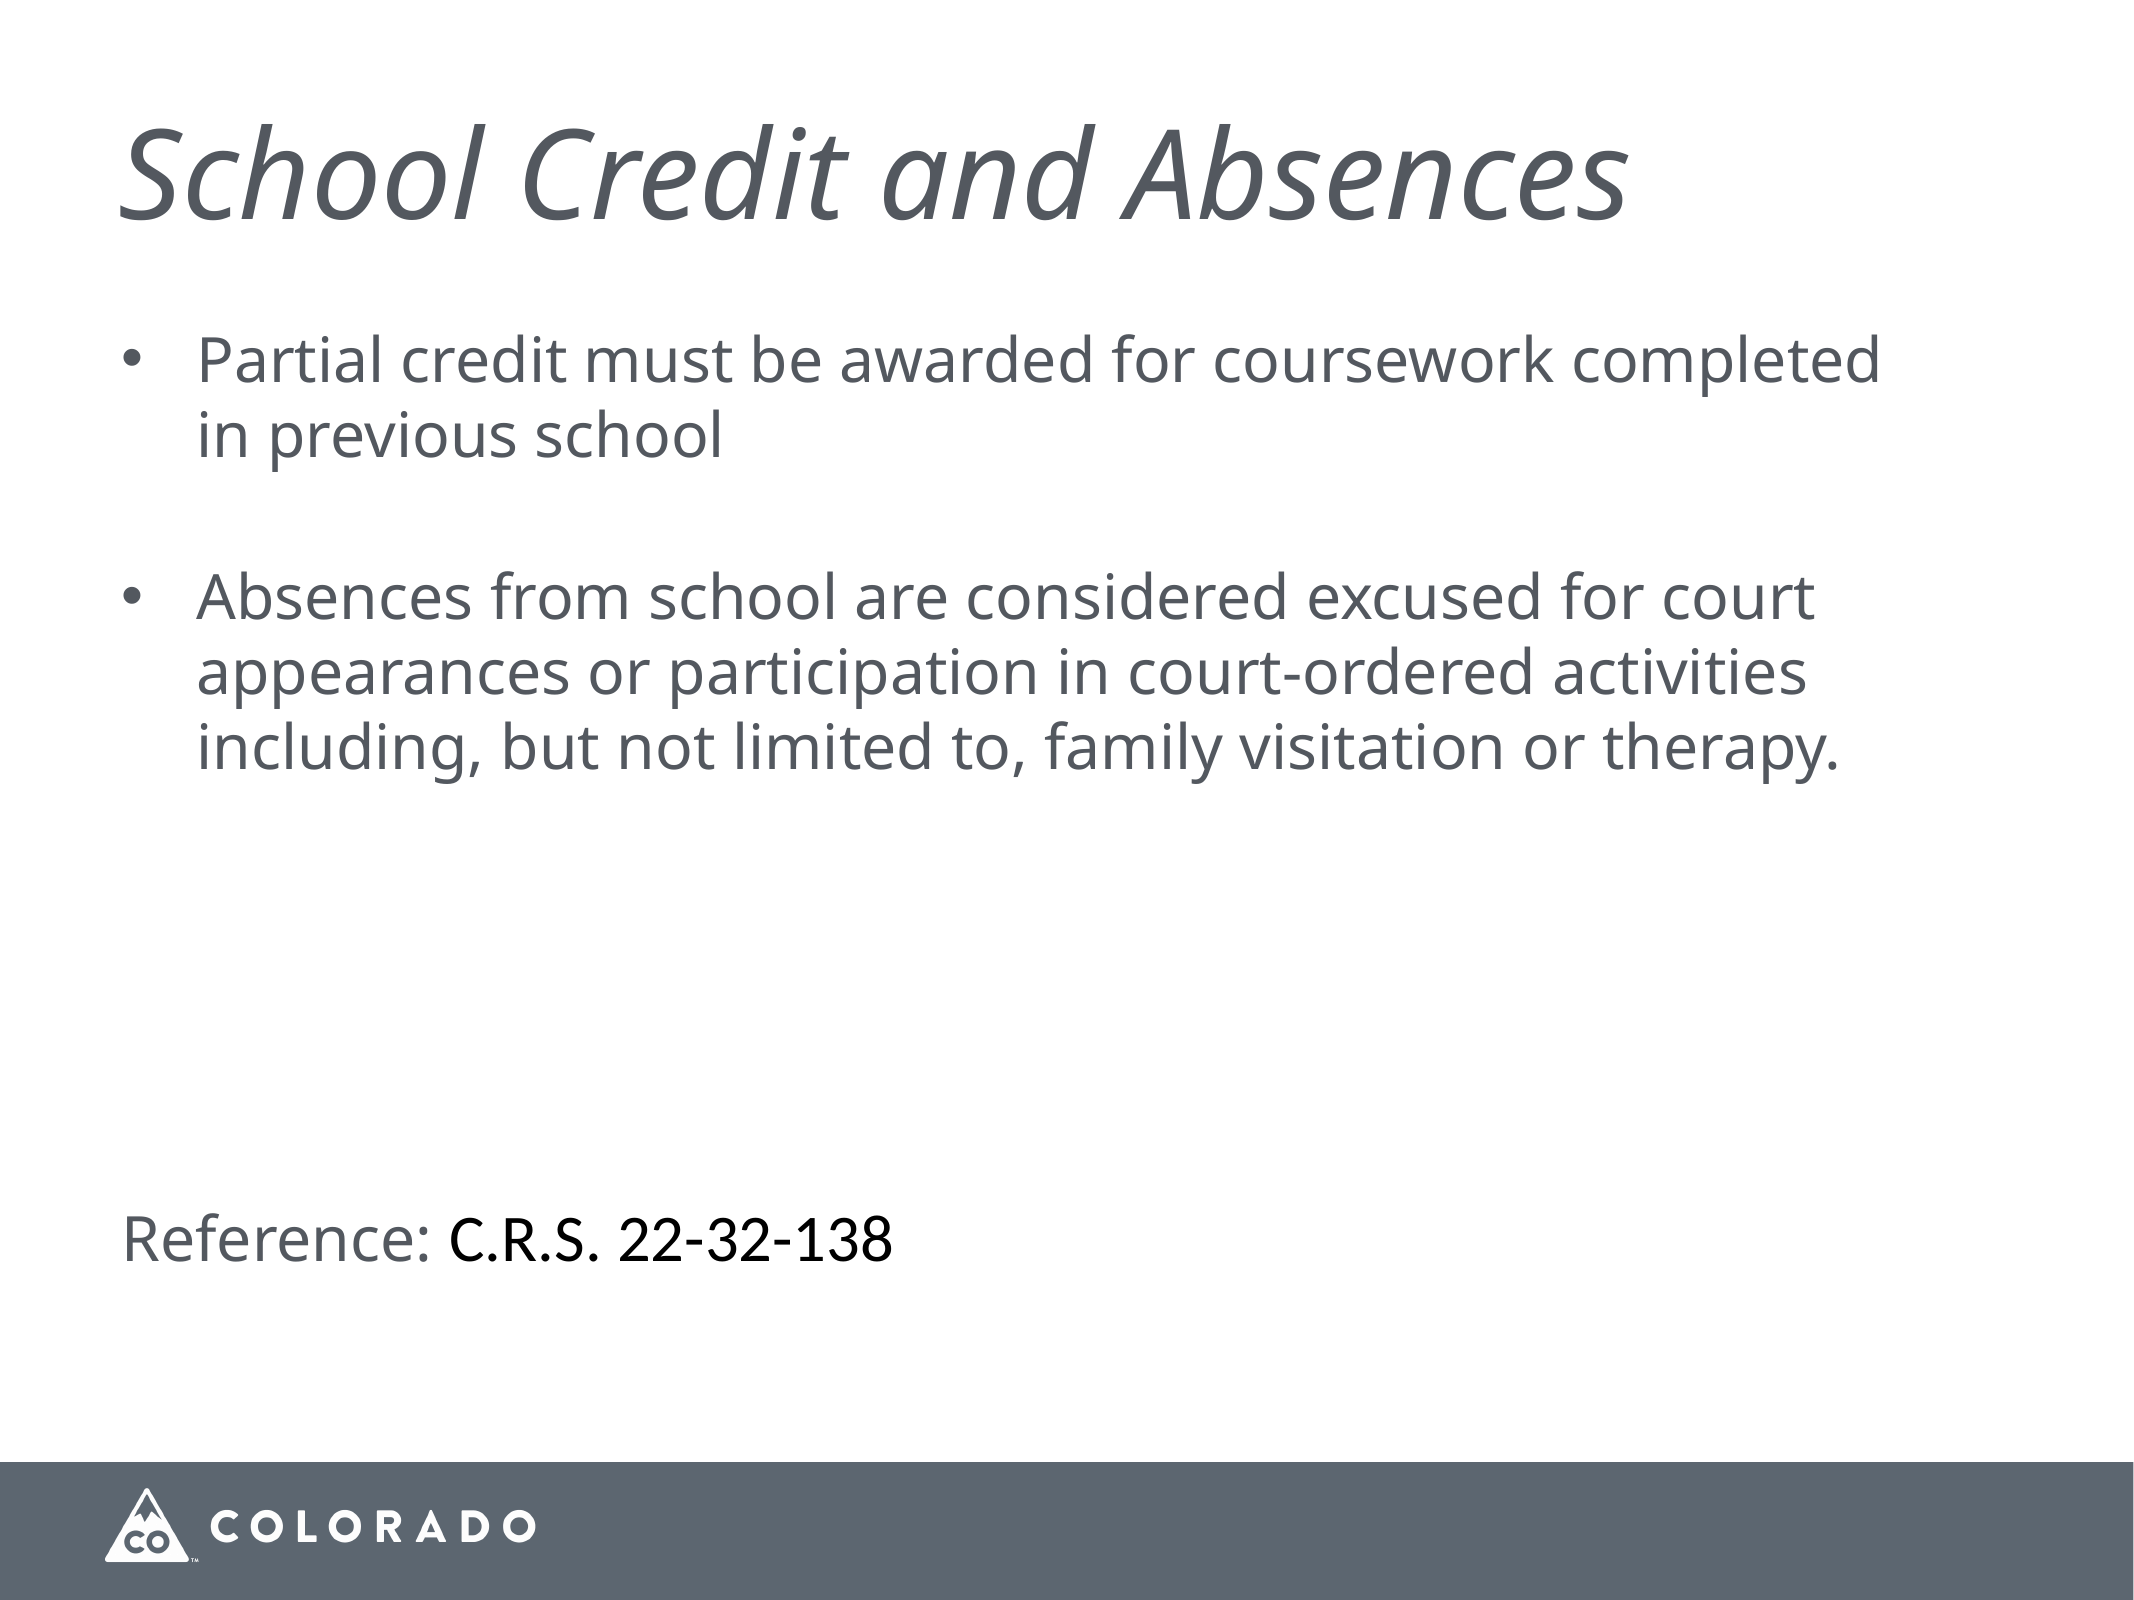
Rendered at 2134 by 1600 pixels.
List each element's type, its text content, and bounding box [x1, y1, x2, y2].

list Partial credit must be awarded for coursework completed in previous school Absences from school are considered excused for court appearances or participation in court-ordered activities including, but not limited to, family visitation or therapy. Reference: C.R.S. 22-32-138 [106, 312, 1907, 1388]
picture [82, 1465, 558, 1585]
title School Credit and Absences [104, 87, 1905, 293]
